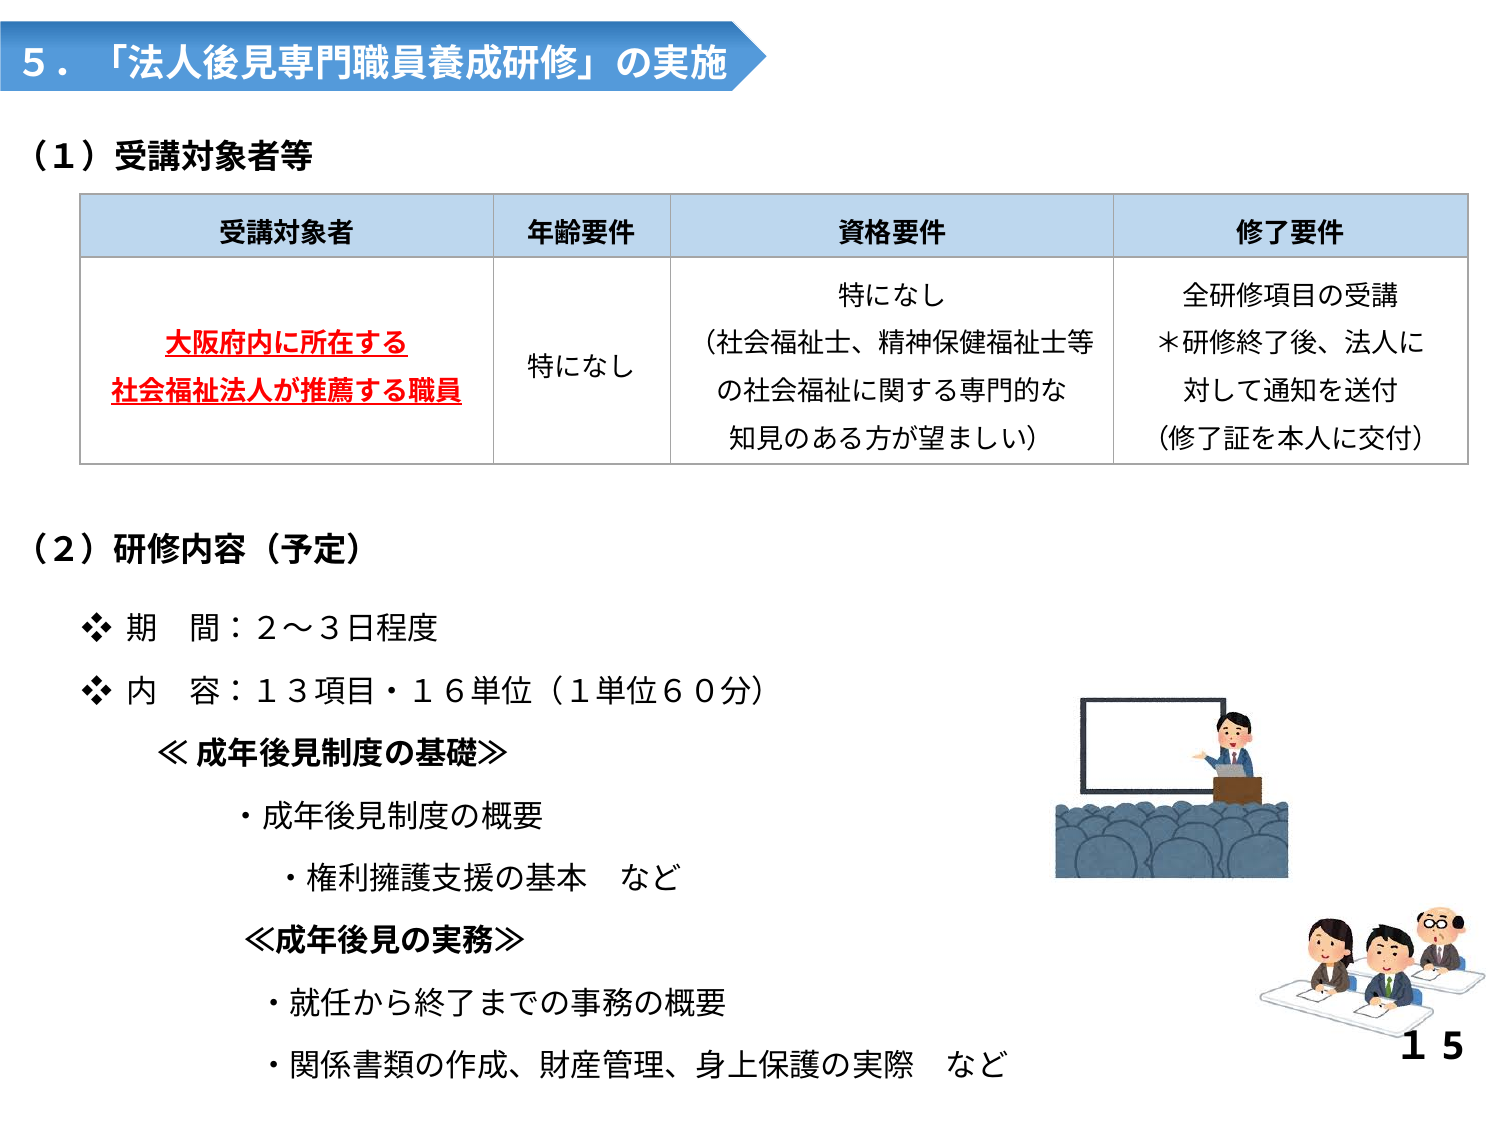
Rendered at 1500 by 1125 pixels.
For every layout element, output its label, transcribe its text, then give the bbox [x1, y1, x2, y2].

picture [1048, 688, 1295, 883]
picture [1255, 890, 1489, 1052]
table_header 年齢要件 [494, 195, 670, 256]
text_box ５．「法人後見専門職員養成研修」の実施 [0, 20, 769, 93]
table_cell 全研修項目の受講 ＊研修終了後、法人に 対して通知を送付 （修了証を本人に交付） [1114, 258, 1467, 463]
table_header 受講対象者 [81, 195, 493, 256]
text_box [0, 585, 1489, 1125]
text_box （２）研修内容（予定） [0, 518, 1500, 585]
text_box （１）受講対象者等 [0, 126, 1500, 192]
table_header 修了要件 [1114, 195, 1467, 256]
table_header 資格要件 [671, 195, 1113, 256]
table_cell 大阪府内に所在する 社会福祉法人が推薦する職員 [81, 258, 493, 463]
table_cell 特になし [494, 258, 670, 463]
table_cell 特になし （社会福祉士、精神保健福祉士等の社会福祉に関する専門的な 知見のある方が望ましい） [671, 258, 1113, 463]
text_box １5 [1360, 1025, 1500, 1079]
